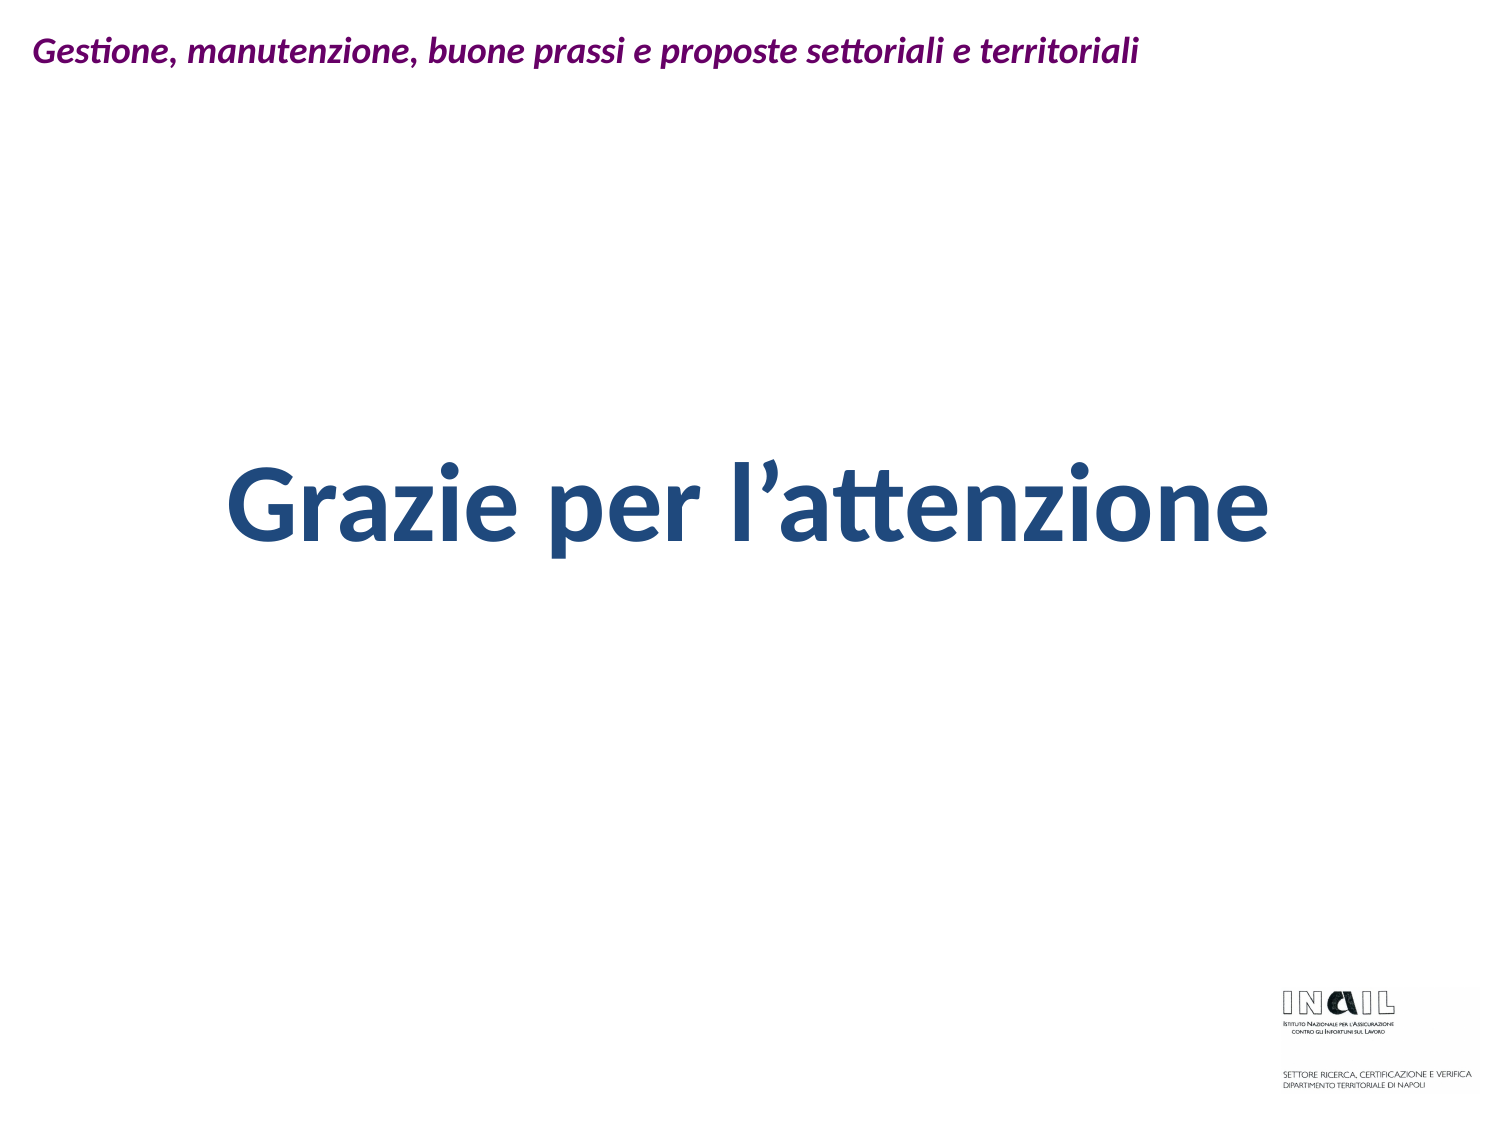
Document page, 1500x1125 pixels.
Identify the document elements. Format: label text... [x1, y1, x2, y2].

picture [1281, 987, 1481, 1095]
text_box Gestione, manutenzione, buone prassi e proposte settoriali e territoriali [17, 18, 1164, 79]
title Grazie per l’attenzione [112, 455, 1387, 537]
